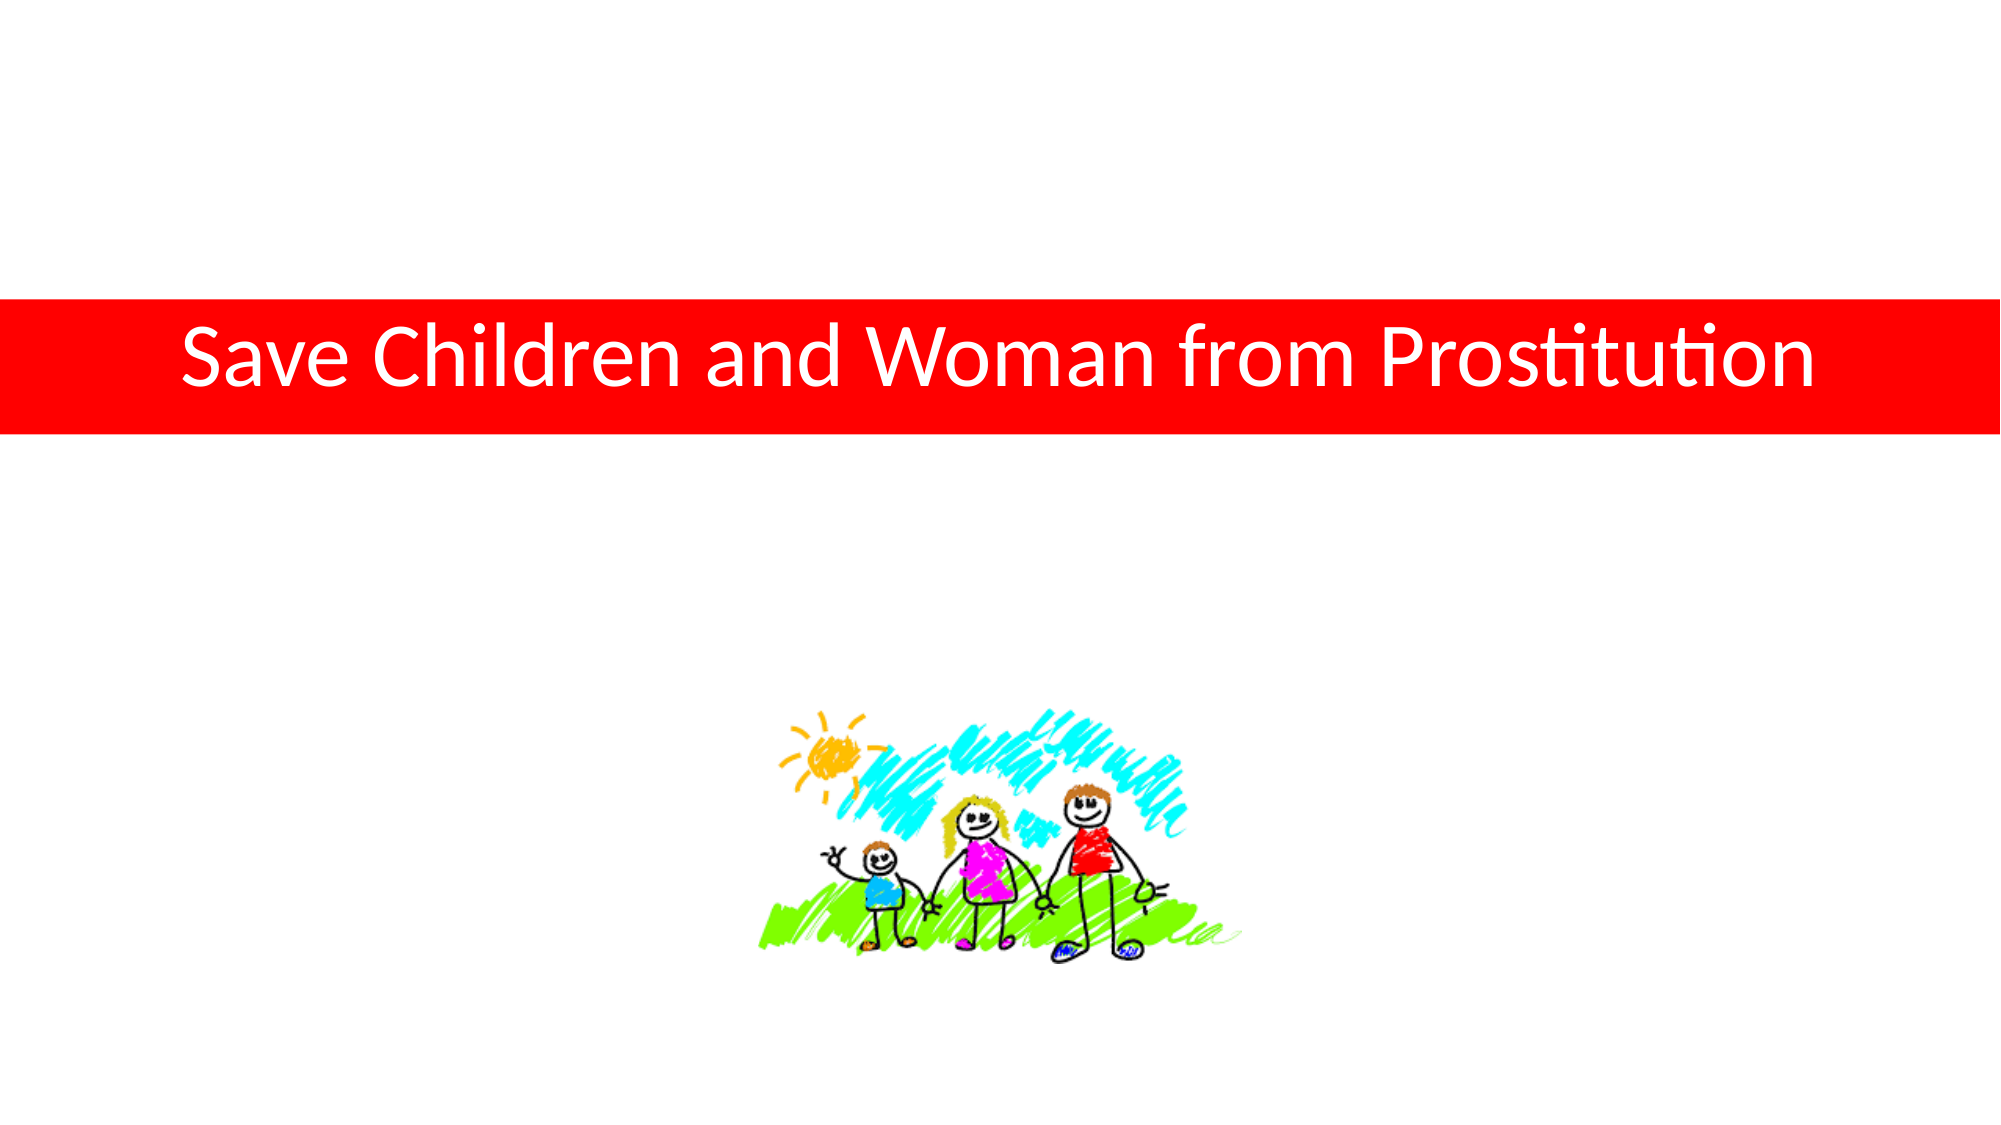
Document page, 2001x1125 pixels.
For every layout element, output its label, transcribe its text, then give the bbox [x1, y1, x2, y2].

picture [758, 708, 1242, 964]
list Save Children and Woman from Prostitution [0, 299, 2000, 435]
